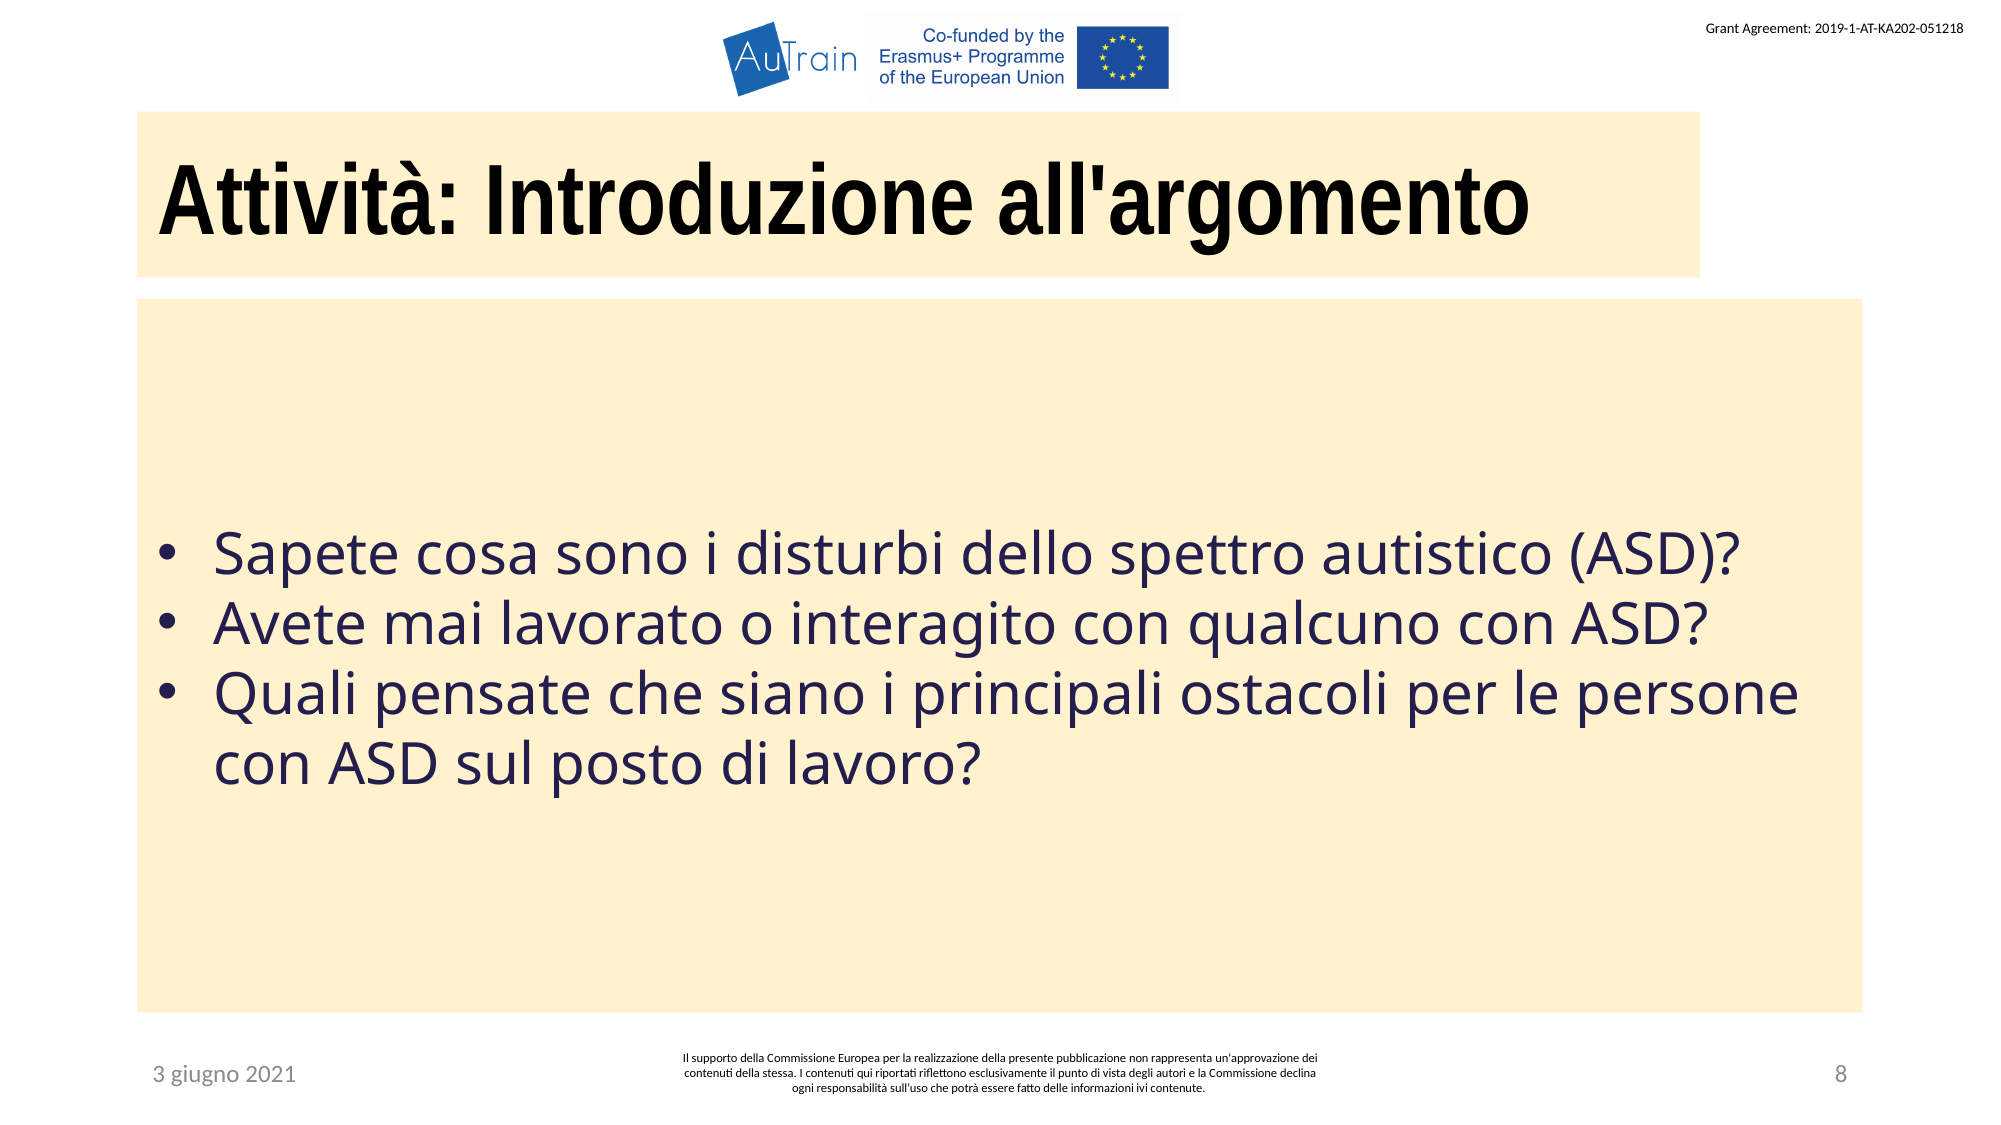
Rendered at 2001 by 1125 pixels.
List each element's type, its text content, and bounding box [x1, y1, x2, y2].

slide_number 8 [1412, 1042, 1863, 1103]
footer Il supporto della Commissione Europea per la realizzazione della presente pubblicazione non rappresenta un'approvazione dei contenuti della stessa. I contenuti qui riportati riflettono esclusivamente il punto di vista degli autori e la Commissione declina ogni responsabilità sull’uso che potrà essere fatto delle informazioni ivi contenute. [662, 1042, 1338, 1103]
picture [715, 11, 1183, 104]
text_box Sapete cosa sono i disturbi dello spettro autistico (ASD)? Avete mai lavorato o interagito con qualcuno con ASD? Quali pensate che siano i principali ostacoli per le persone con ASD sul posto di lavoro? [137, 298, 1863, 1013]
slide_number 3 giugno 2021 [137, 1042, 588, 1103]
text_box Attività: Introduzione all'argomento [137, 111, 1700, 278]
